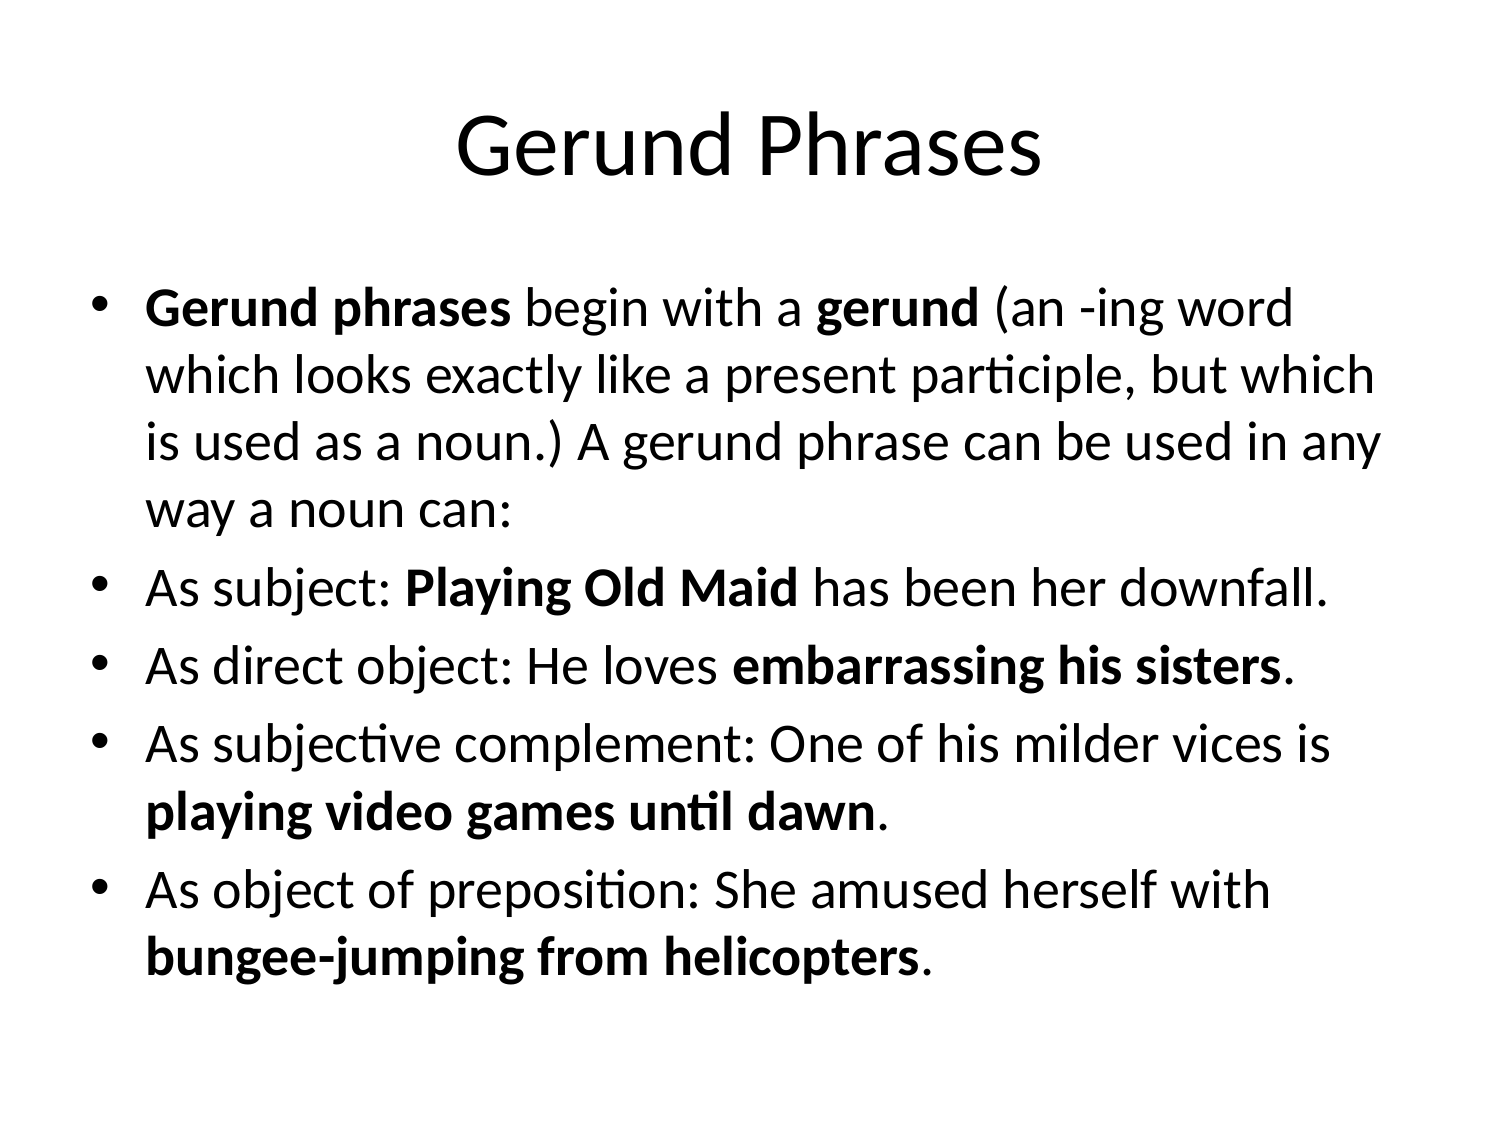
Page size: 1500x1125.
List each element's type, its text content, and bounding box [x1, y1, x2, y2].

title Gerund Phrases [75, 45, 1425, 233]
list Gerund phrases begin with a gerund (an -ing word which looks exactly like a present participle, but which is used as a noun.) A gerund phrase can be used in any way a noun can: As subject: Playing Old Maid has been her downfall. As direct object: He loves embarrassing his sisters. As subjective complement: One of his milder vices is playing video games until dawn. As object of preposition: She amused herself with bungee-jumping from helicopters. [75, 262, 1425, 1005]
